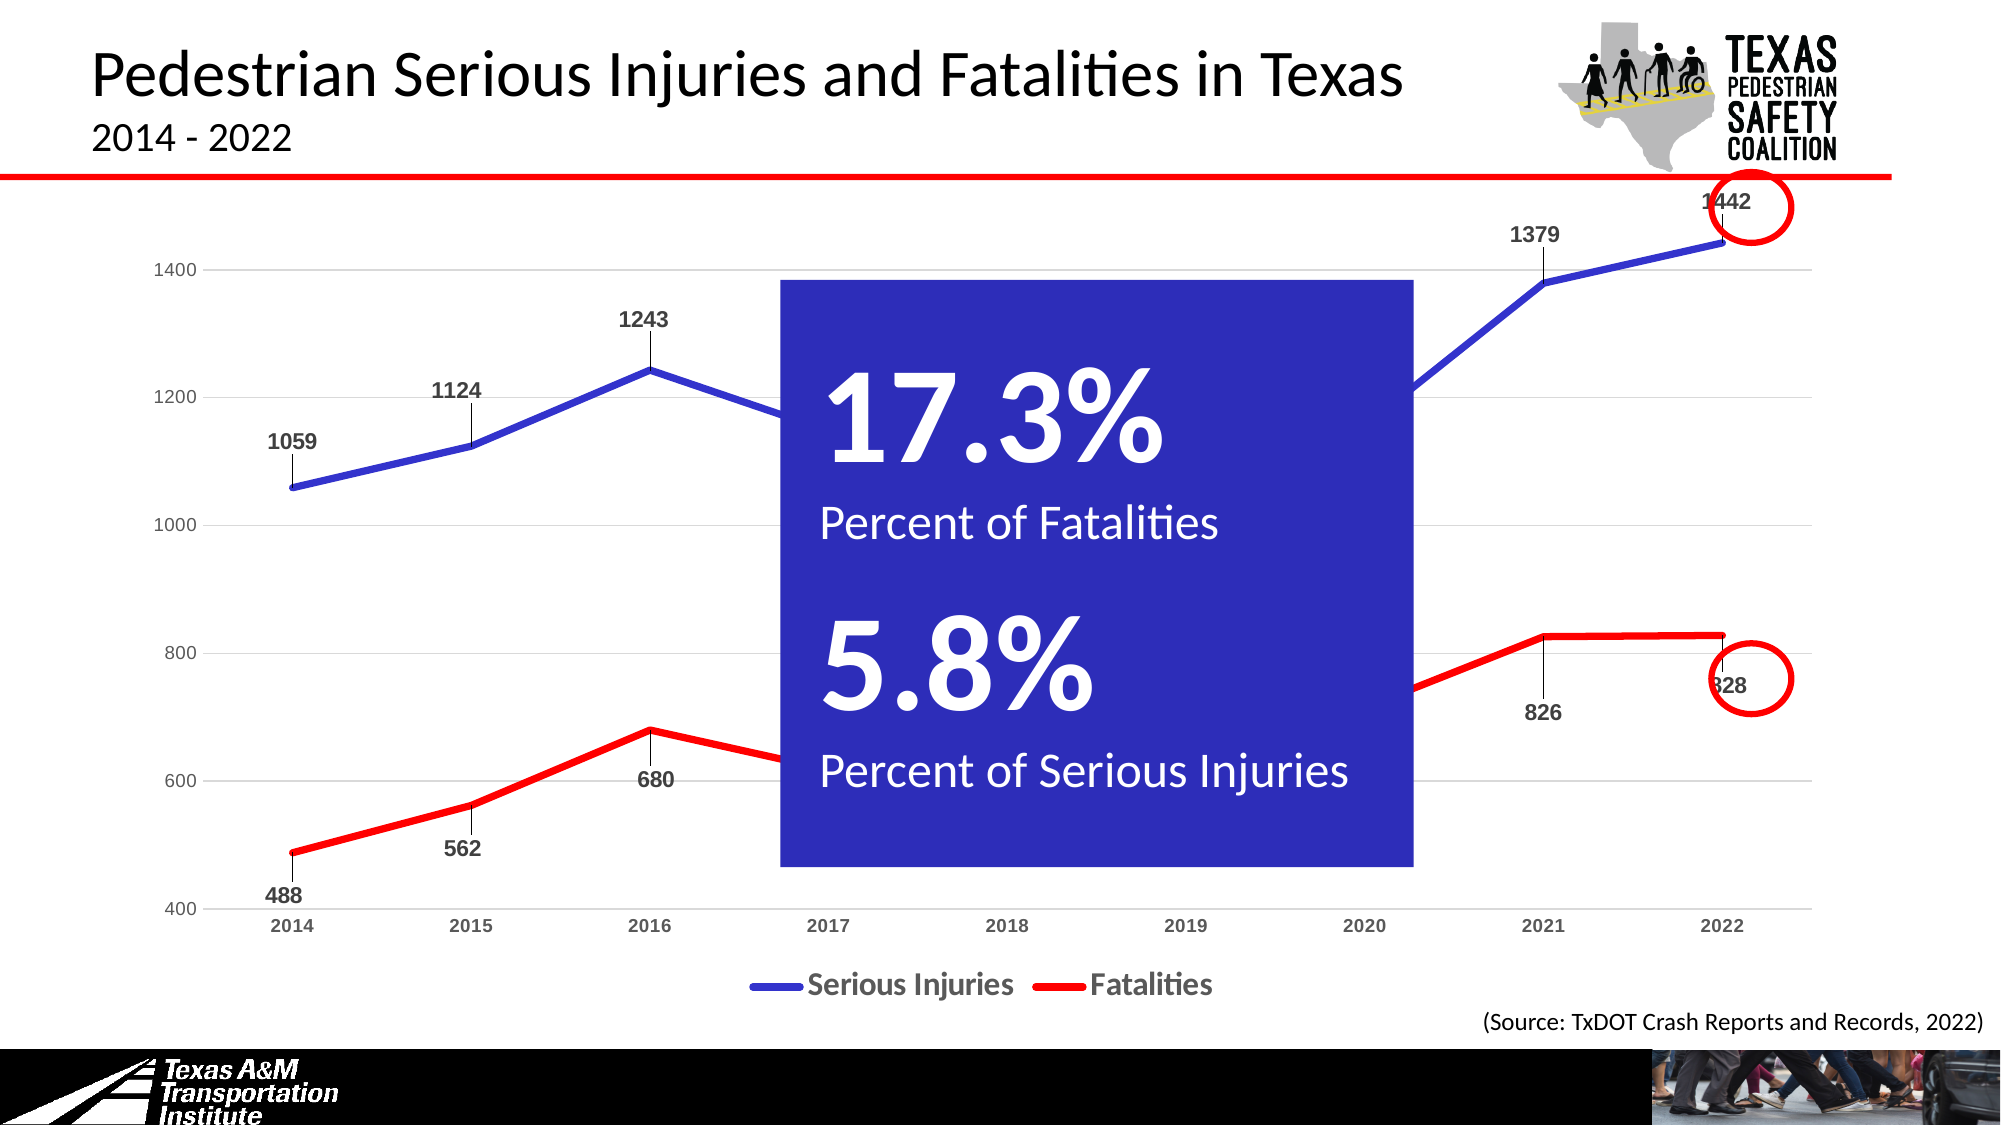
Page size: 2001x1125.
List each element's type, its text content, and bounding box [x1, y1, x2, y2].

chart [118, 187, 1847, 1011]
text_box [804, 317, 1390, 808]
title Pedestrian Serious Injuries and Fatalities in Texas 2014 - 2022 [76, 1, 1898, 188]
text_box (Source: TxDOT Crash Reports and Records, 2022) [1098, 998, 2000, 1044]
text_box [1721, 172, 1782, 184]
picture [0, 1059, 338, 1125]
